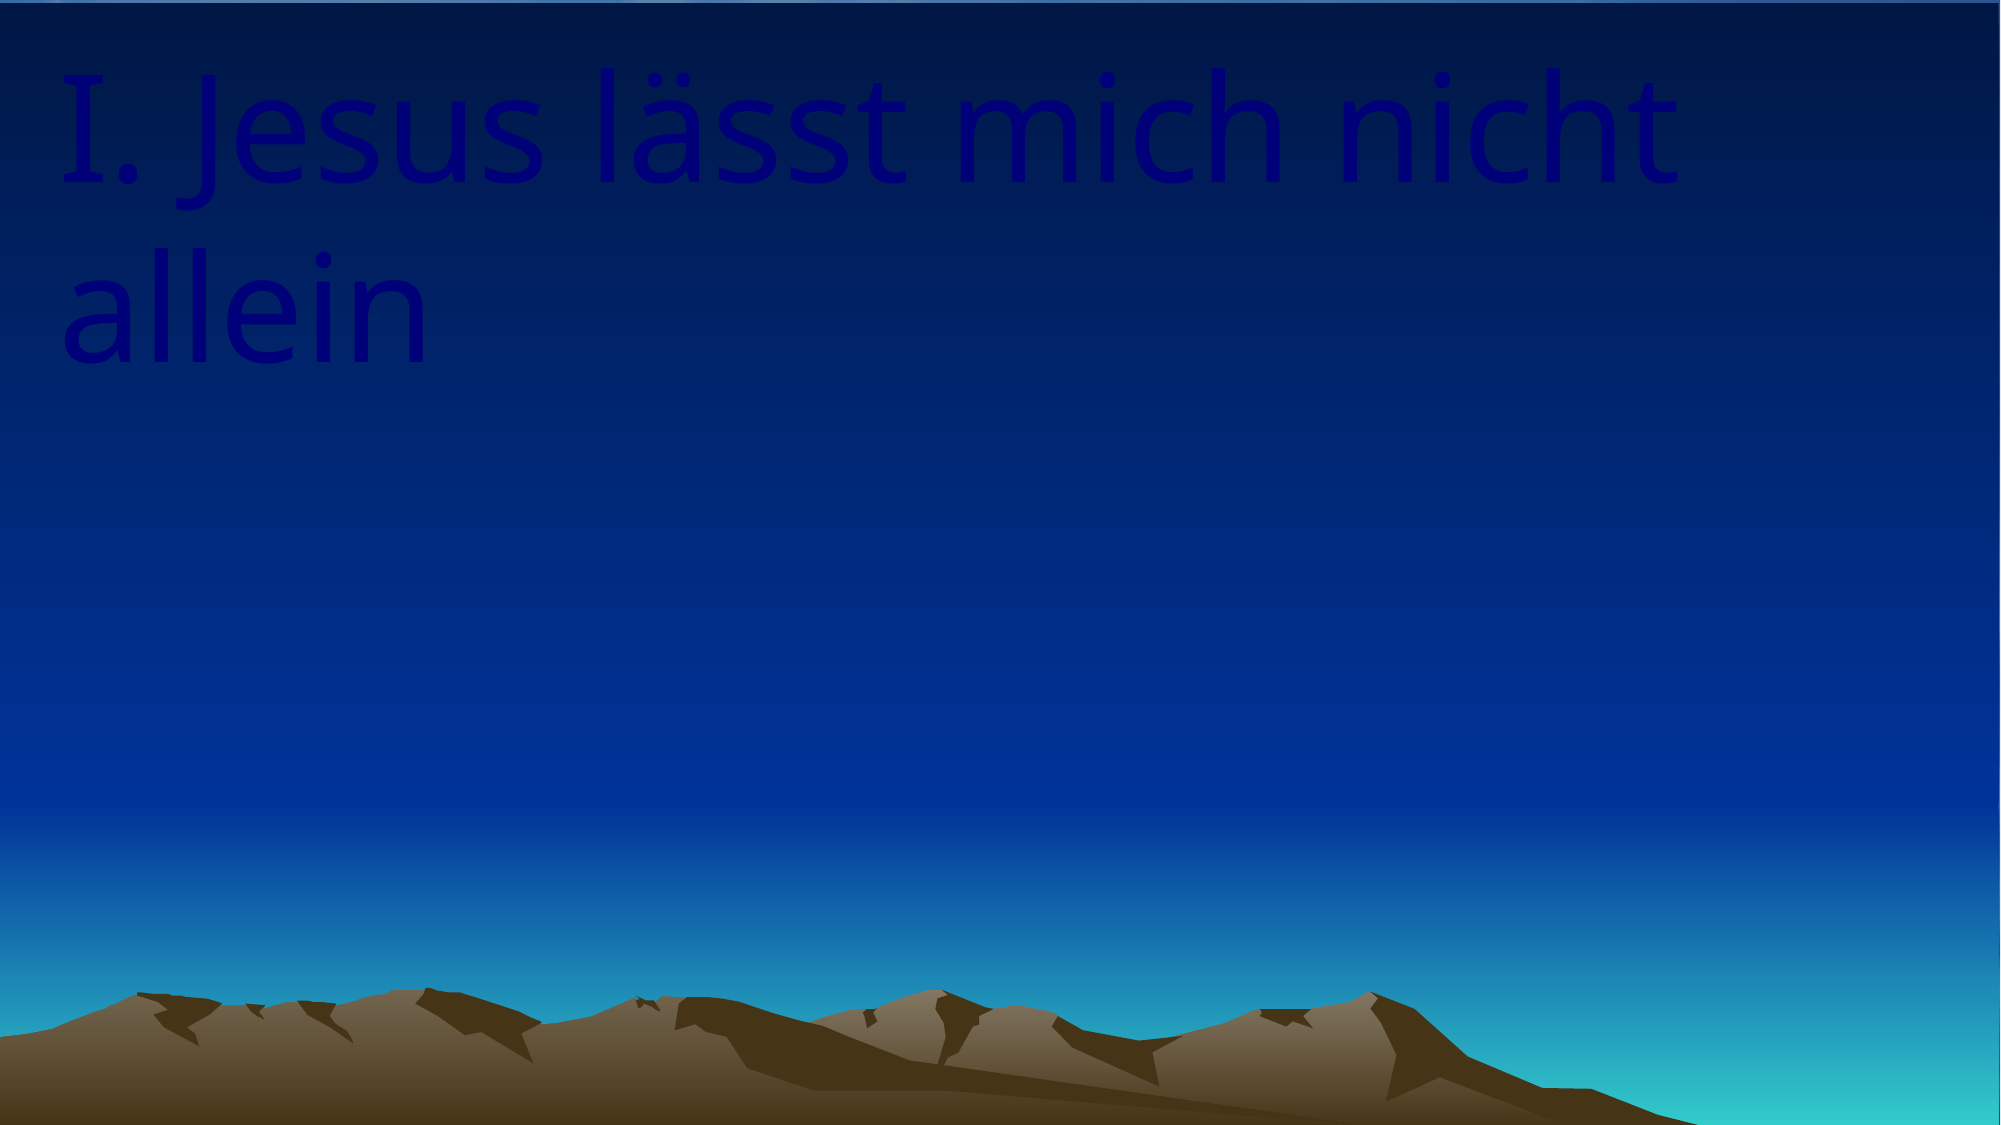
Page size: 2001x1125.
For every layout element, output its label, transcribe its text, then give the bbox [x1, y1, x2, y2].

picture [0, 0, 2001, 1125]
title I. Jesus lässt mich nicht allein [43, 25, 1910, 401]
